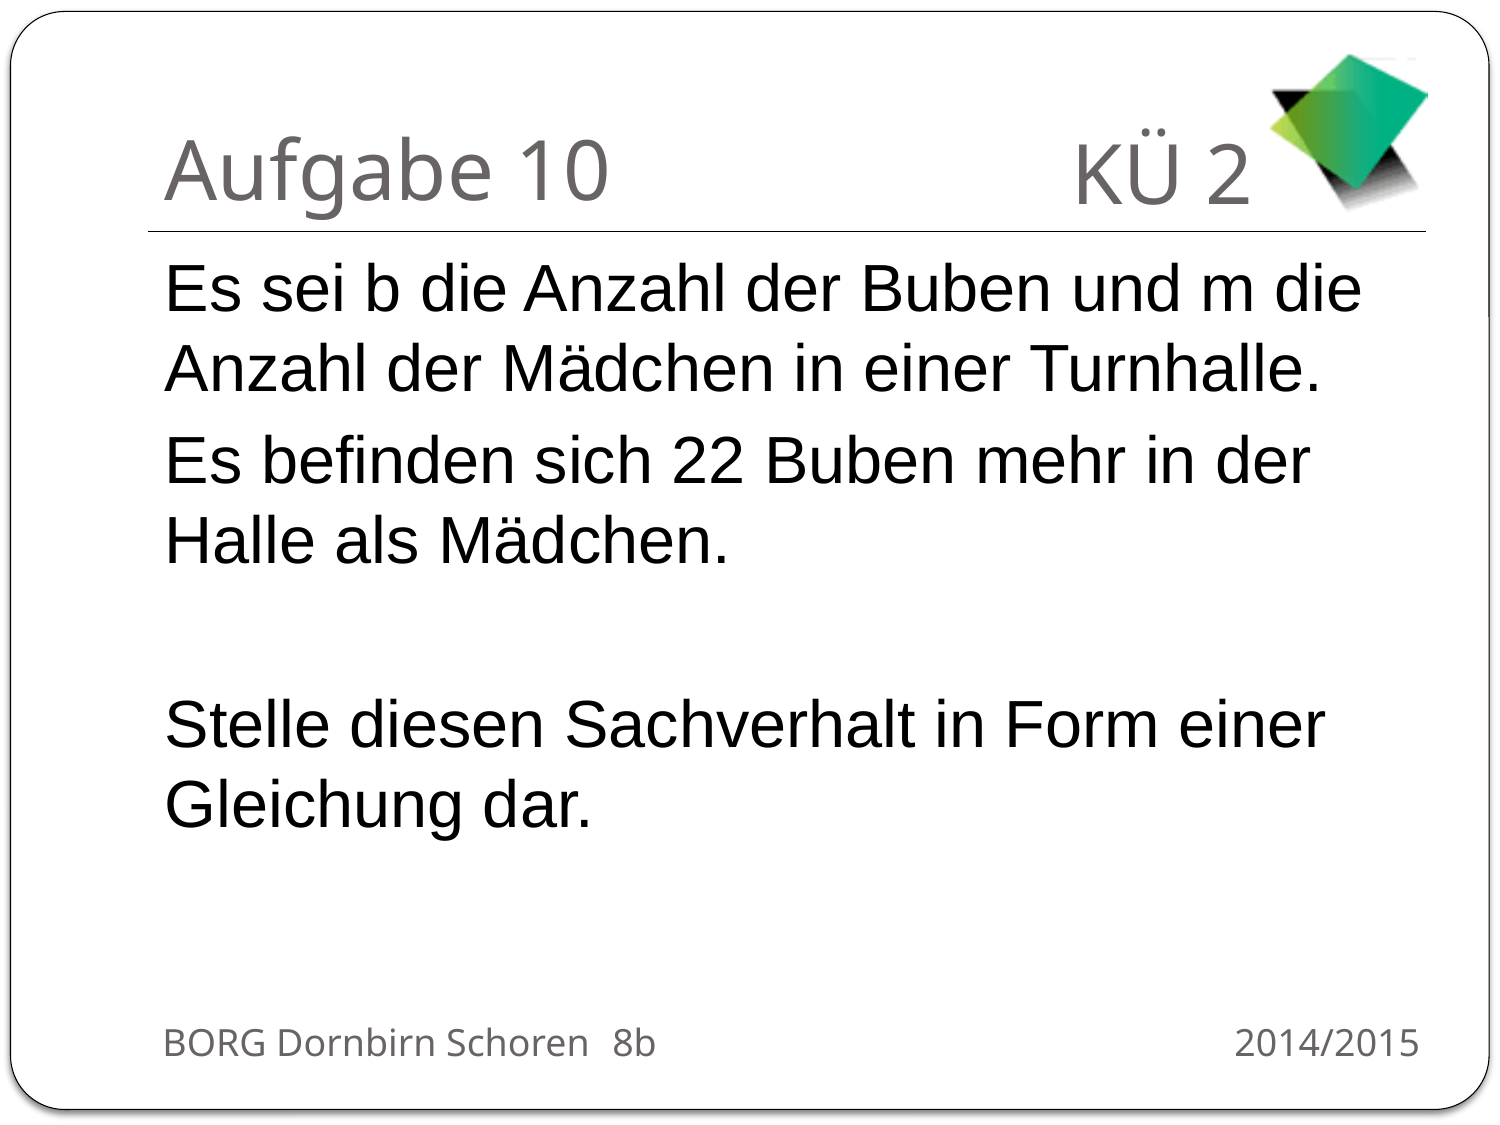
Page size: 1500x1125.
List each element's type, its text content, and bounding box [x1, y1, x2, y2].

title Aufgabe 10 [150, 45, 1425, 233]
list Es sei b die Anzahl der Buben und m die Anzahl der Mädchen in einer Turnhalle. Es befinden sich 22 Buben mehr in der Halle als Mädchen. Stelle diesen Sachverhalt in Form einer Gleichung dar. [150, 237, 1425, 988]
